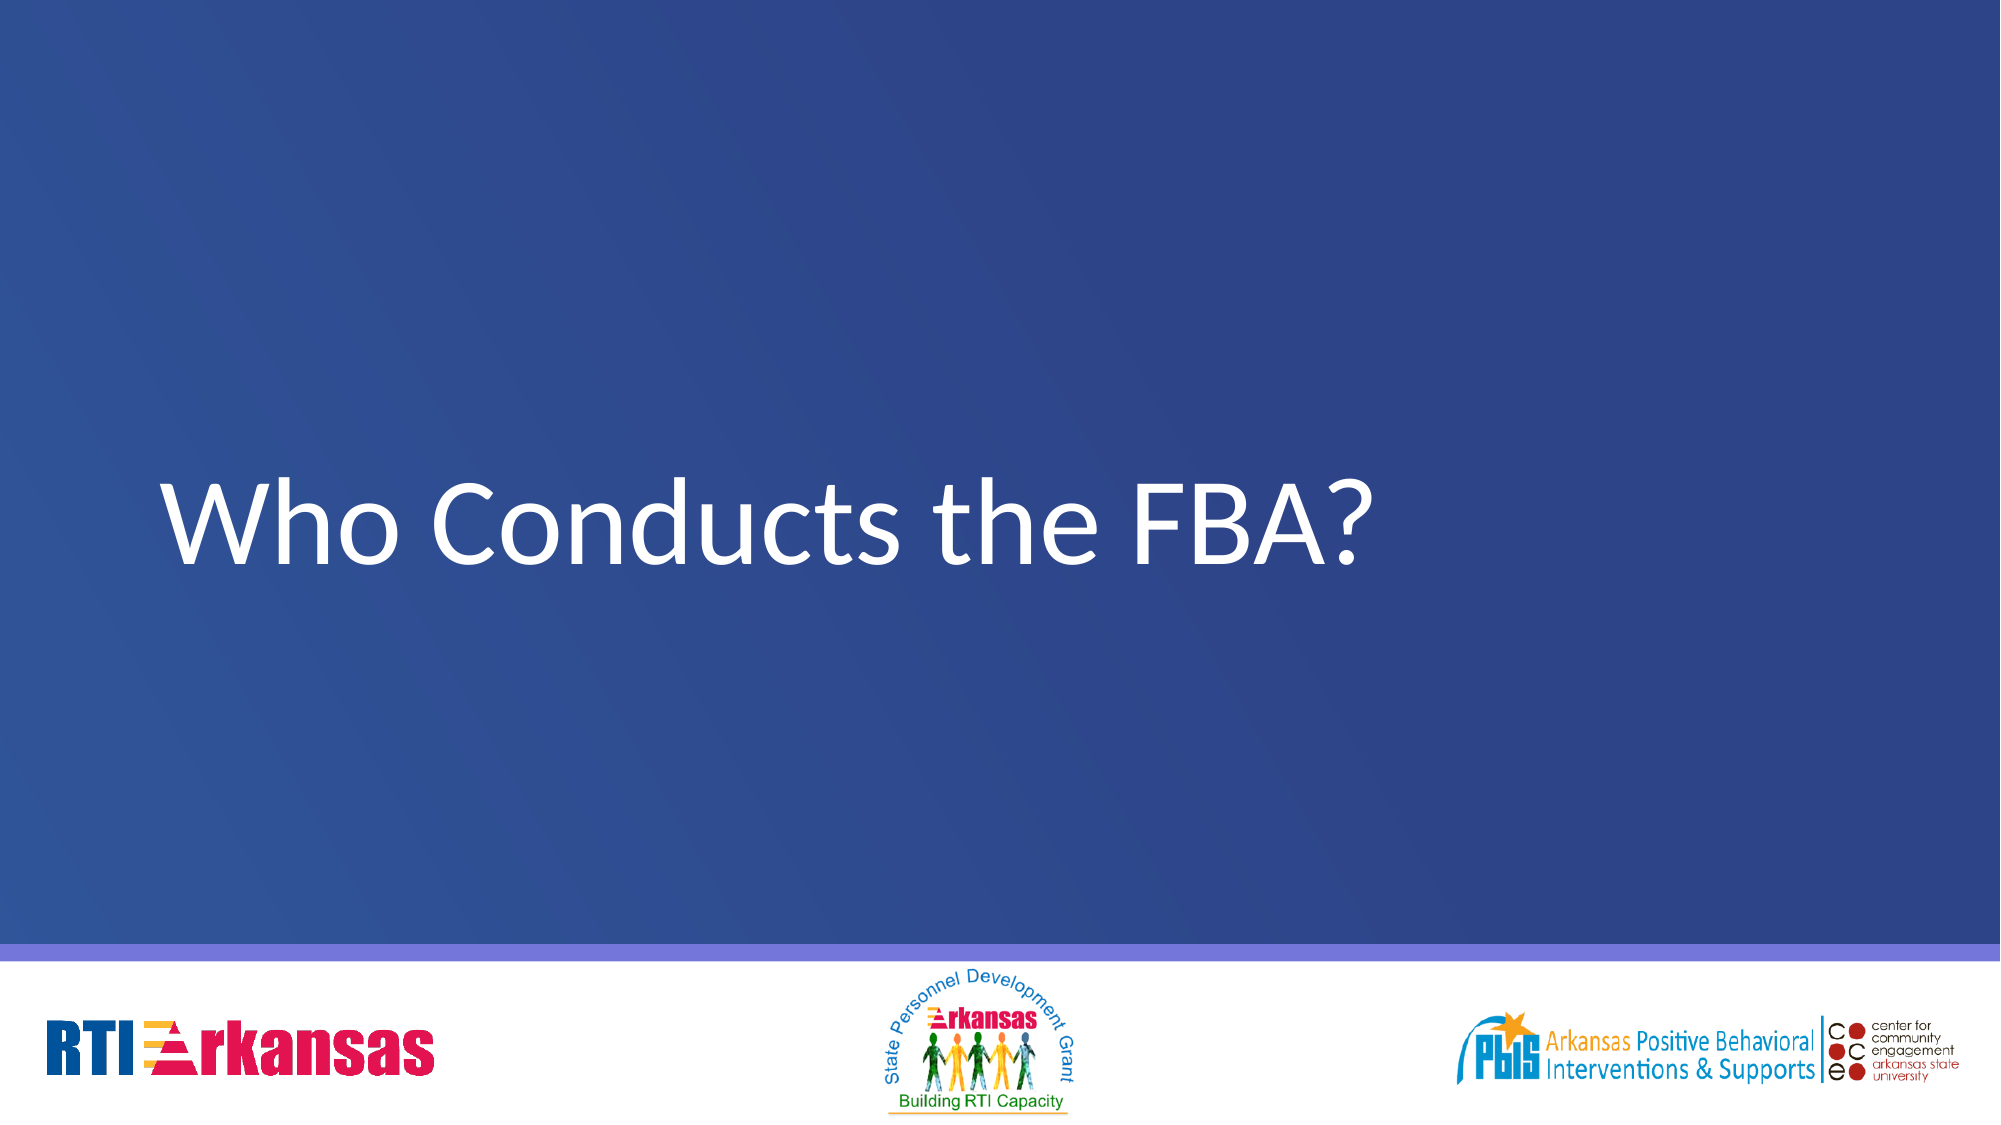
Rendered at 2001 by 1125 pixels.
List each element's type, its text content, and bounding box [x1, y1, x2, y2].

title Who Conducts the FBA? [144, 415, 1870, 634]
picture [44, 1013, 435, 1083]
picture [869, 966, 1093, 1125]
picture [1456, 1009, 1962, 1087]
